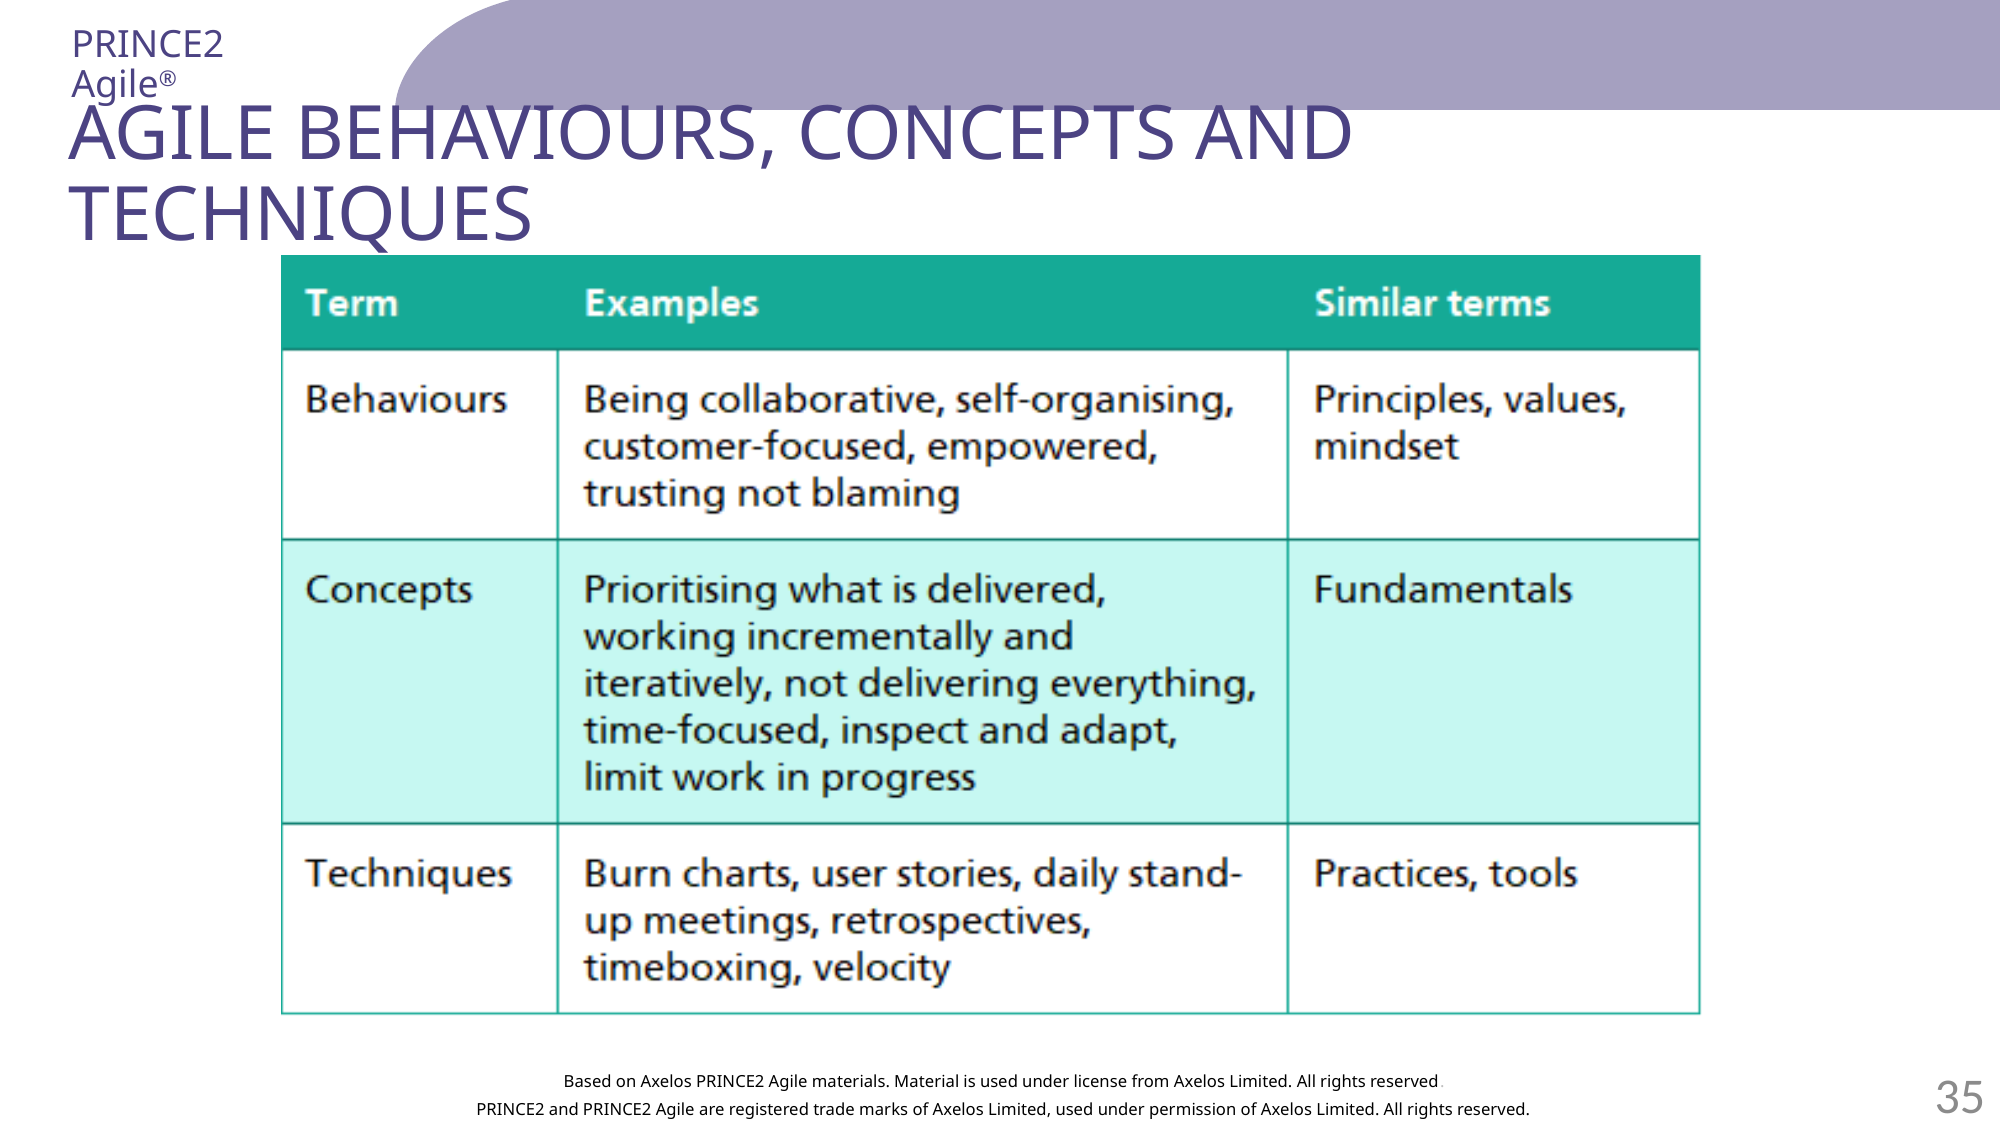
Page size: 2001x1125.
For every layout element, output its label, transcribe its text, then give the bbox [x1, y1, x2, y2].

text_box Based on Axelos PRINCE2 Agile materials. Material is used under license from Axelos Limited. All rights reserved. [376, 1063, 1633, 1098]
title Agile behaviours, concepts and techniques [53, 67, 1779, 285]
picture [281, 255, 1719, 1033]
slide_number 35 [1632, 1063, 2000, 1124]
text_box PRINCE2 and PRINCE2 Agile are registered trade marks of Axelos Limited, used under permission of Axelos Limited. All rights reserved. [376, 1090, 1632, 1125]
